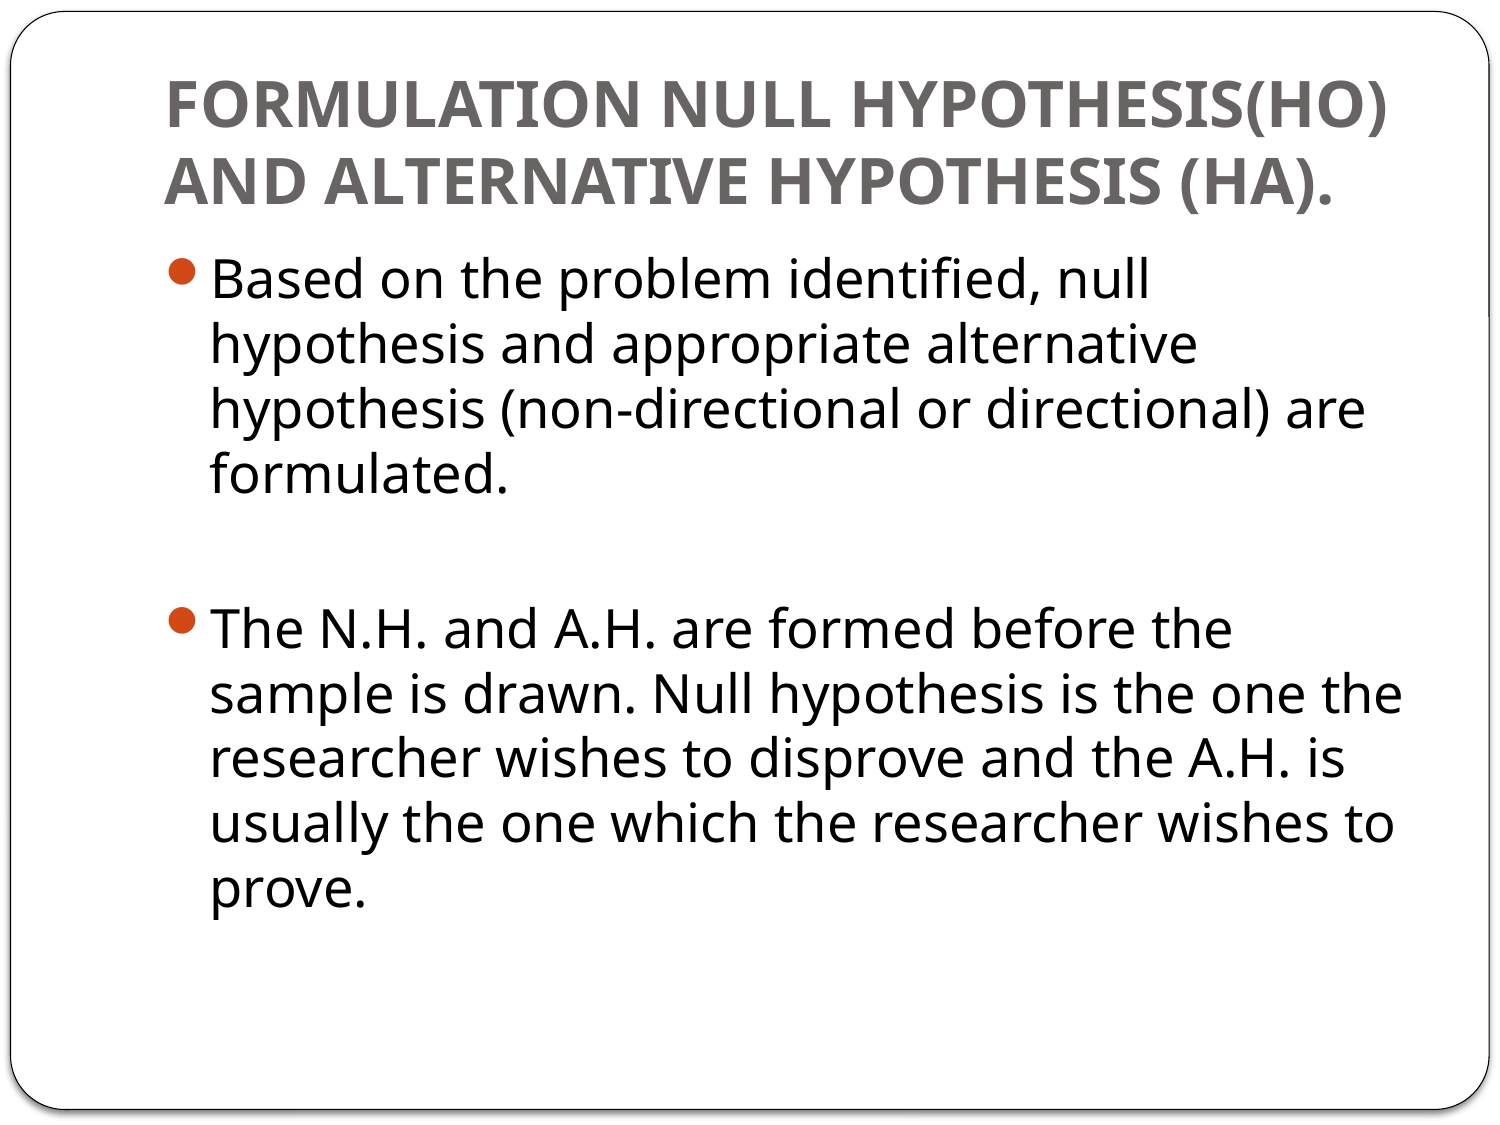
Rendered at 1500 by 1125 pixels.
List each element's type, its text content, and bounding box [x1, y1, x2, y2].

list Based on the problem identified, null hypothesis and appropriate alternative hypothesis (non-directional or directional) are formulated. The N.H. and A.H. are formed before the sample is drawn. Null hypothesis is the one the researcher wishes to disprove and the A.H. is usually the one which the researcher wishes to prove. [150, 237, 1425, 988]
title FORMULATION NULL HYPOTHESIS(HO) AND ALTERNATIVE HYPOTHESIS (HA). [150, 45, 1425, 233]
